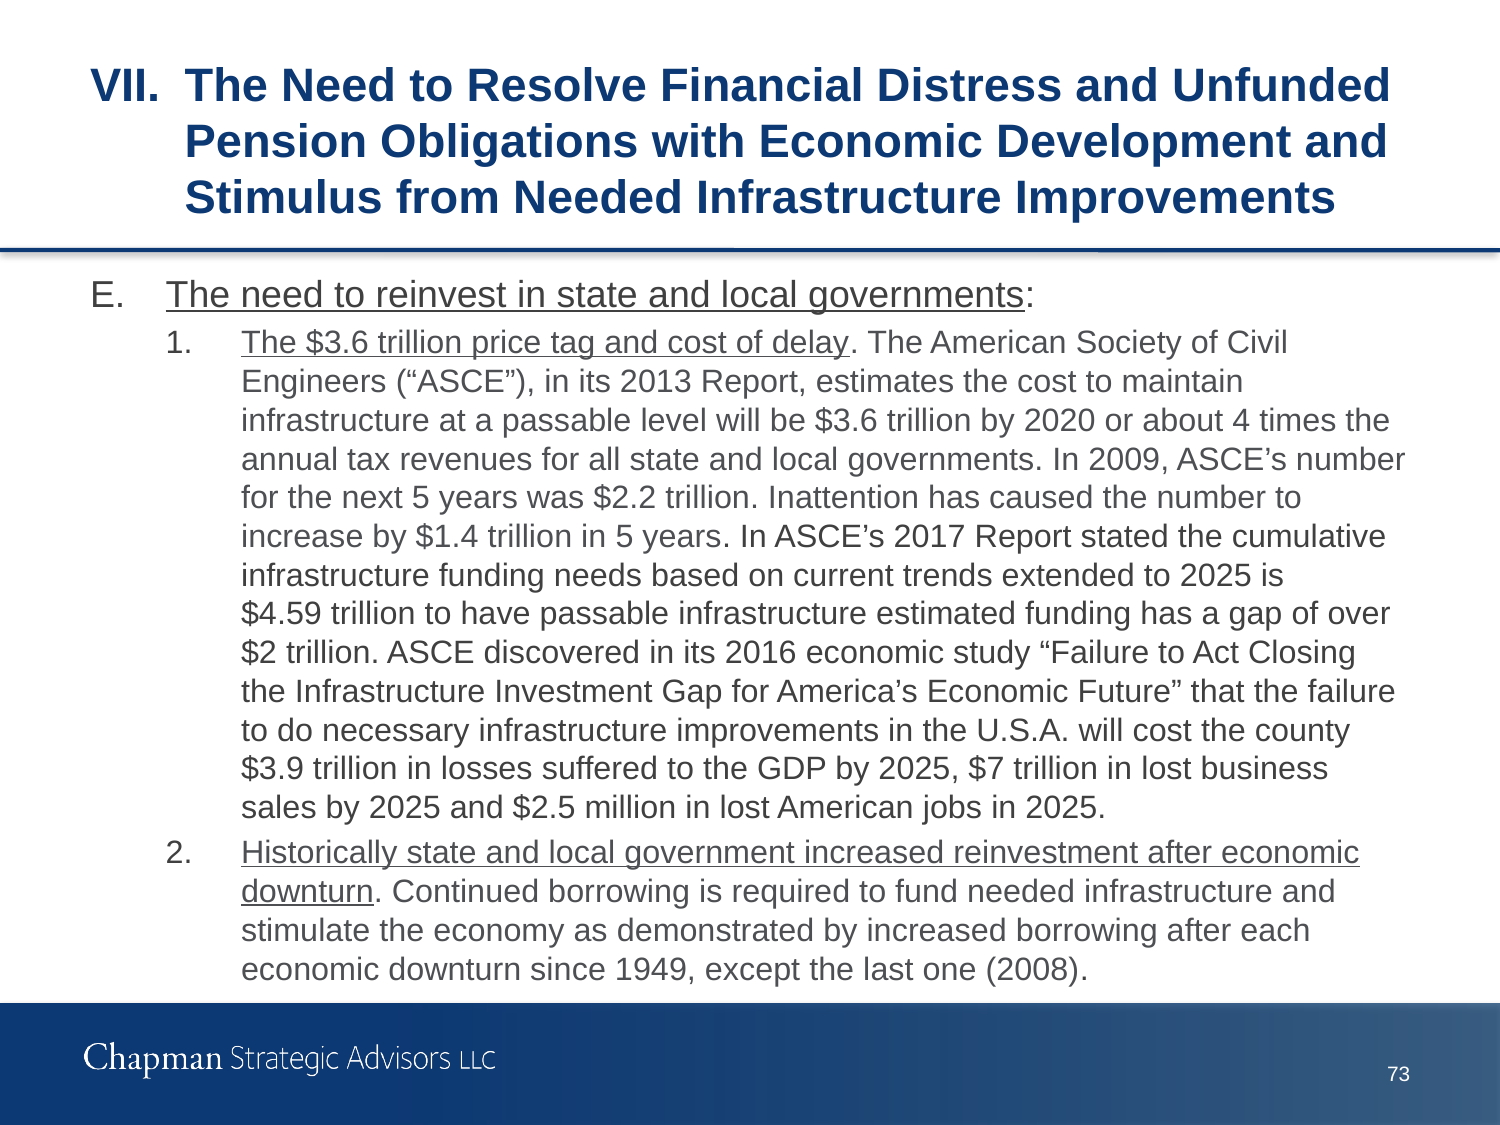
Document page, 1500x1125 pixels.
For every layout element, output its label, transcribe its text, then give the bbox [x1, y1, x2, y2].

slide_number 73 [1074, 1052, 1425, 1113]
list E. The need to reinvest in state and local governments: 1. The $3.6 trillion price tag and cost of delay. The American Society of Civil Engineers (“ASCE”), in its 2013 Report, estimates the cost to maintain infrastructure at a passable level will be $3.6 trillion by 2020 or about 4 times the annual tax revenues for all state and local governments. In 2009, ASCE’s number for the next 5 years was $2.2 trillion. Inattention has caused the number to increase by $1.4 trillion in 5 years. In ASCE’s 2017 Report stated the cumulative infrastructure funding needs based on current trends extended to 2025 is $4.59 trillion to have passable infrastructure estimated funding has a gap of over $2 trillion. ASCE discovered in its 2016 economic study “Failure to Act Closing the Infrastructure Investment Gap for America’s Economic Future” that the failure to do necessary infrastructure improvements in the U.S.A. will cost the county $3.9 trillion in losses suffered to the GDP by 2025, $7 trillion in lost business sales by 2025 and $2.5 million in lost American jobs in 2025. 2. Historically state and local government increased reinvestment after economic downturn. Continued borrowing is required to fund needed infrastructure and stimulate the economy as demonstrated by increased borrowing after each economic downturn since 1949, except the last one (2008). [75, 262, 1425, 1005]
title VII. The Need to Resolve Financial Distress and Unfunded Pension Obligations with Economic Development and Stimulus from Needed Infrastructure Improvements [75, 45, 1425, 233]
